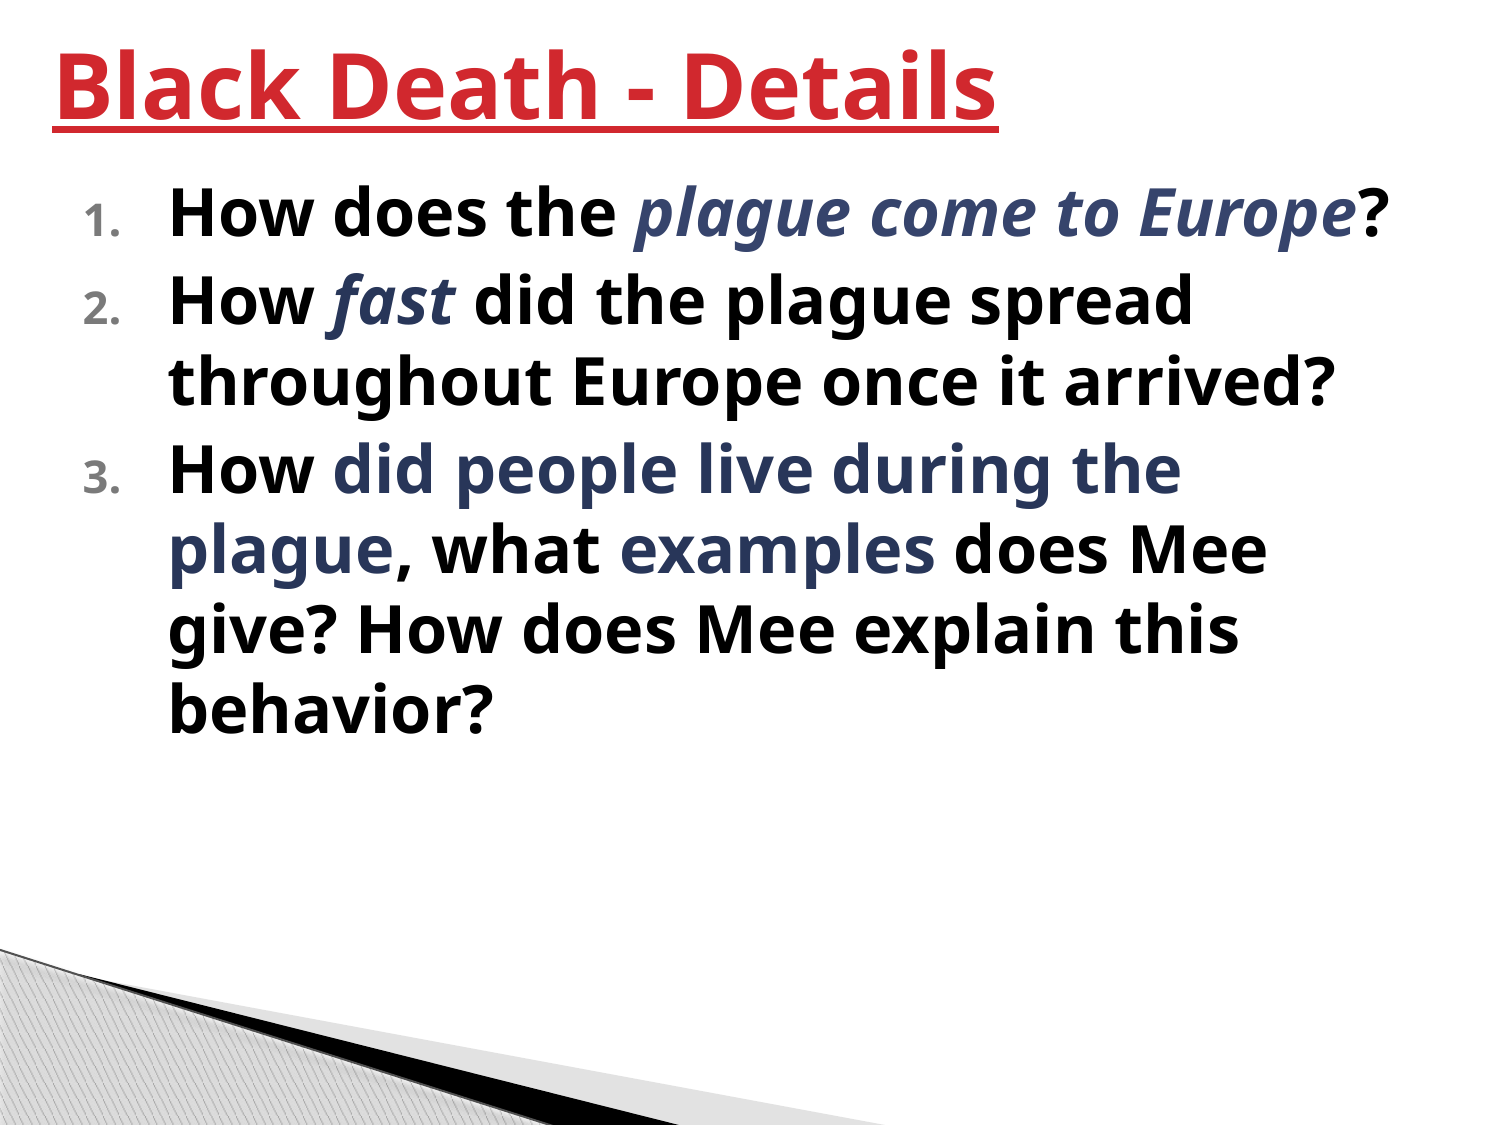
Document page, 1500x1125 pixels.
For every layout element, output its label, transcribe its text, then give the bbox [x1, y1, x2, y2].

title Black Death - Details [37, 3, 1475, 163]
list How does the plague come to Europe? How fast did the plague spread throughout Europe once it arrived? How did people live during the plague, what examples does Mee give? How does Mee explain this behavior? [50, 163, 1438, 986]
